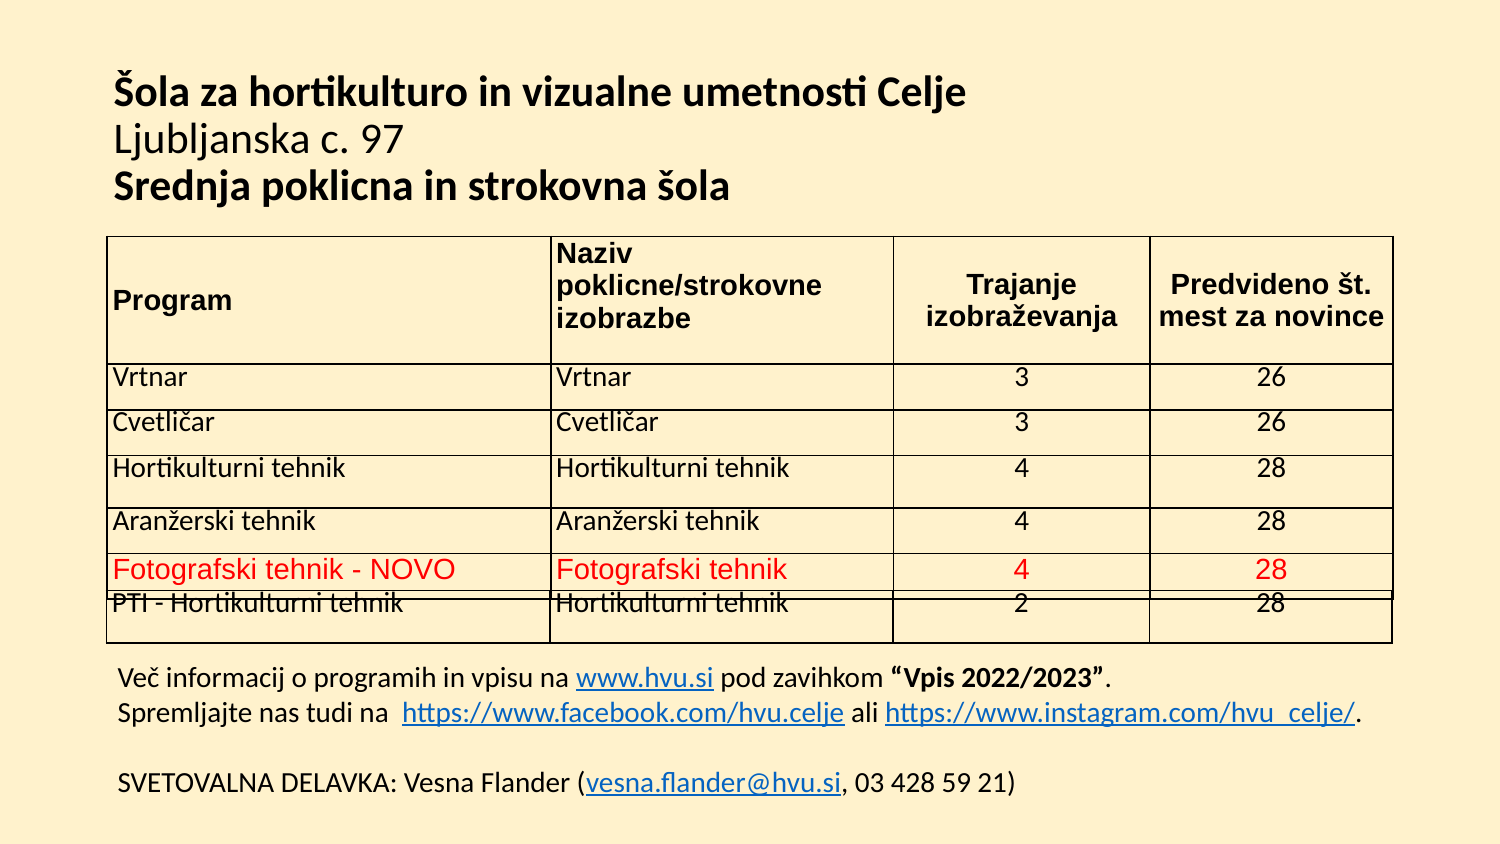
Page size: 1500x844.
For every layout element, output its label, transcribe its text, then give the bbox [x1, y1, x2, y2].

table_header Predvideno št. mest za novince [1151, 237, 1392, 363]
title Šola za hortikulturo in vizualne umetnosti Celje Ljubljanska c. 97 Srednja poklicna in strokovna šola [102, 57, 1397, 221]
table_cell 4 [894, 456, 1149, 507]
table_header 28 [1150, 591, 1391, 642]
table_cell Vrtnar [552, 365, 893, 409]
table_cell 28 [1151, 456, 1392, 507]
table_cell Hortikulturni tehnik [108, 456, 550, 507]
table_header Trajanje izobraževanja [894, 237, 1149, 363]
table_header PTI - Hortikulturni tehnik [107, 591, 549, 642]
table_cell Aranžerski tehnik [552, 509, 893, 553]
text_box Več informacij o programih in vpisu na www.hvu.si pod zavihkom “Vpis 2022/2023”. Spremljajte nas tudi na https://www.facebook.com/hvu.celje ali https://www.instagram.com/hvu_celje/. SVETOVALNA DELAVKA: Vesna Flander (vesna.flander@hvu.si, 03 428 59 21) [102, 643, 1389, 807]
table_cell Vrtnar [108, 365, 550, 409]
table_cell 26 [1151, 365, 1392, 409]
table_cell Cvetličar [108, 411, 550, 455]
table_cell 28 [1151, 509, 1392, 553]
table_header Hortikulturni tehnik [551, 591, 892, 642]
table_cell 28 [1151, 554, 1392, 590]
table_header Program [108, 237, 550, 363]
table_cell Fotografski tehnik - NOVO [108, 554, 550, 590]
table_header Naziv poklicne/strokovne izobrazbe [552, 237, 893, 363]
table_cell Fotografski tehnik [552, 554, 893, 590]
table_cell 3 [894, 365, 1149, 409]
table_header 2 [894, 591, 1149, 642]
table_cell 4 [894, 509, 1149, 553]
table_cell Hortikulturni tehnik [552, 456, 893, 507]
table_cell Aranžerski tehnik [108, 509, 550, 553]
table_cell 26 [1151, 411, 1392, 455]
table_cell 4 [894, 554, 1149, 590]
table_cell Cvetličar [552, 411, 893, 455]
table_cell 3 [894, 411, 1149, 455]
